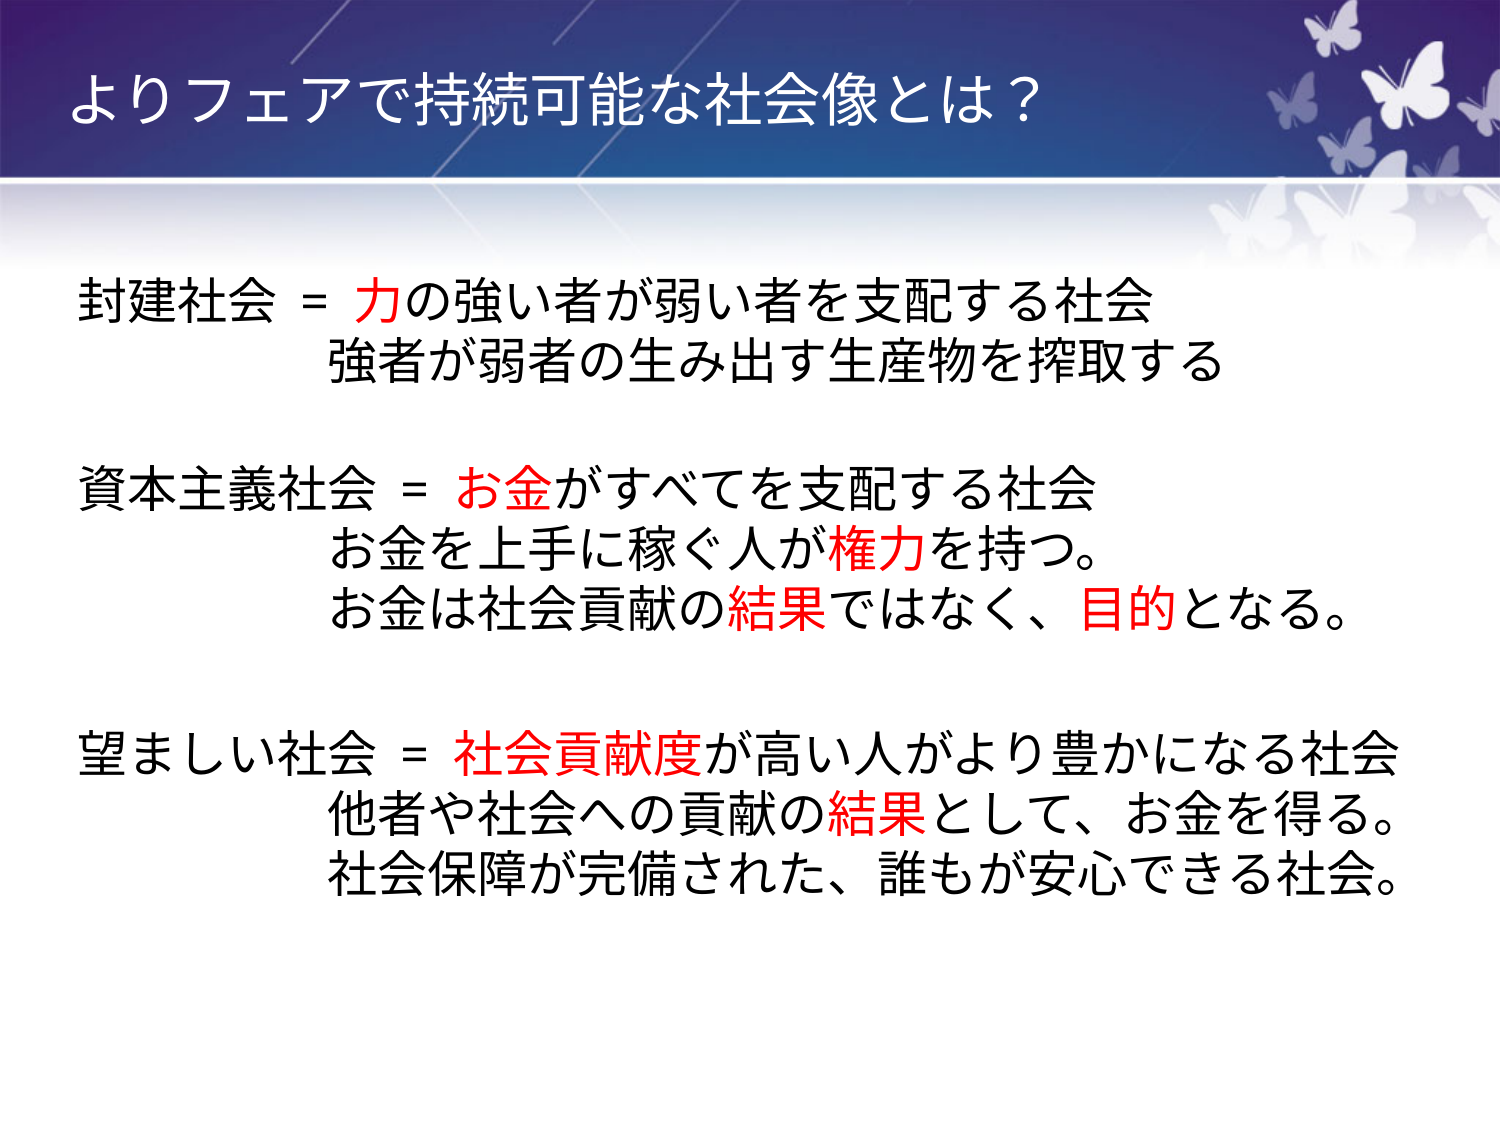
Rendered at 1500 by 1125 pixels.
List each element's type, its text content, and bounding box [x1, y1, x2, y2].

text_box 望ましい社会 = 社会貢献度が高い人がより豊かになる社会 他者や社会への貢献の結果として、お金を得る。 社会保障が完備された、誰もが安心できる社会。 [62, 715, 1450, 911]
picture [0, 0, 1500, 1125]
text_box 資本主義社会 = お金がすべてを支配する社会 お金を上手に稼ぐ人が権力を持つ。 お金は社会貢献の結果ではなく、目的となる。 [62, 449, 1450, 645]
title よりフェアで持続可能な社会像とは？ [49, 37, 1426, 159]
text_box 封建社会 = 力の強い者が弱い者を支配する社会 強者が弱者の生み出す生産物を搾取する [62, 262, 1450, 398]
